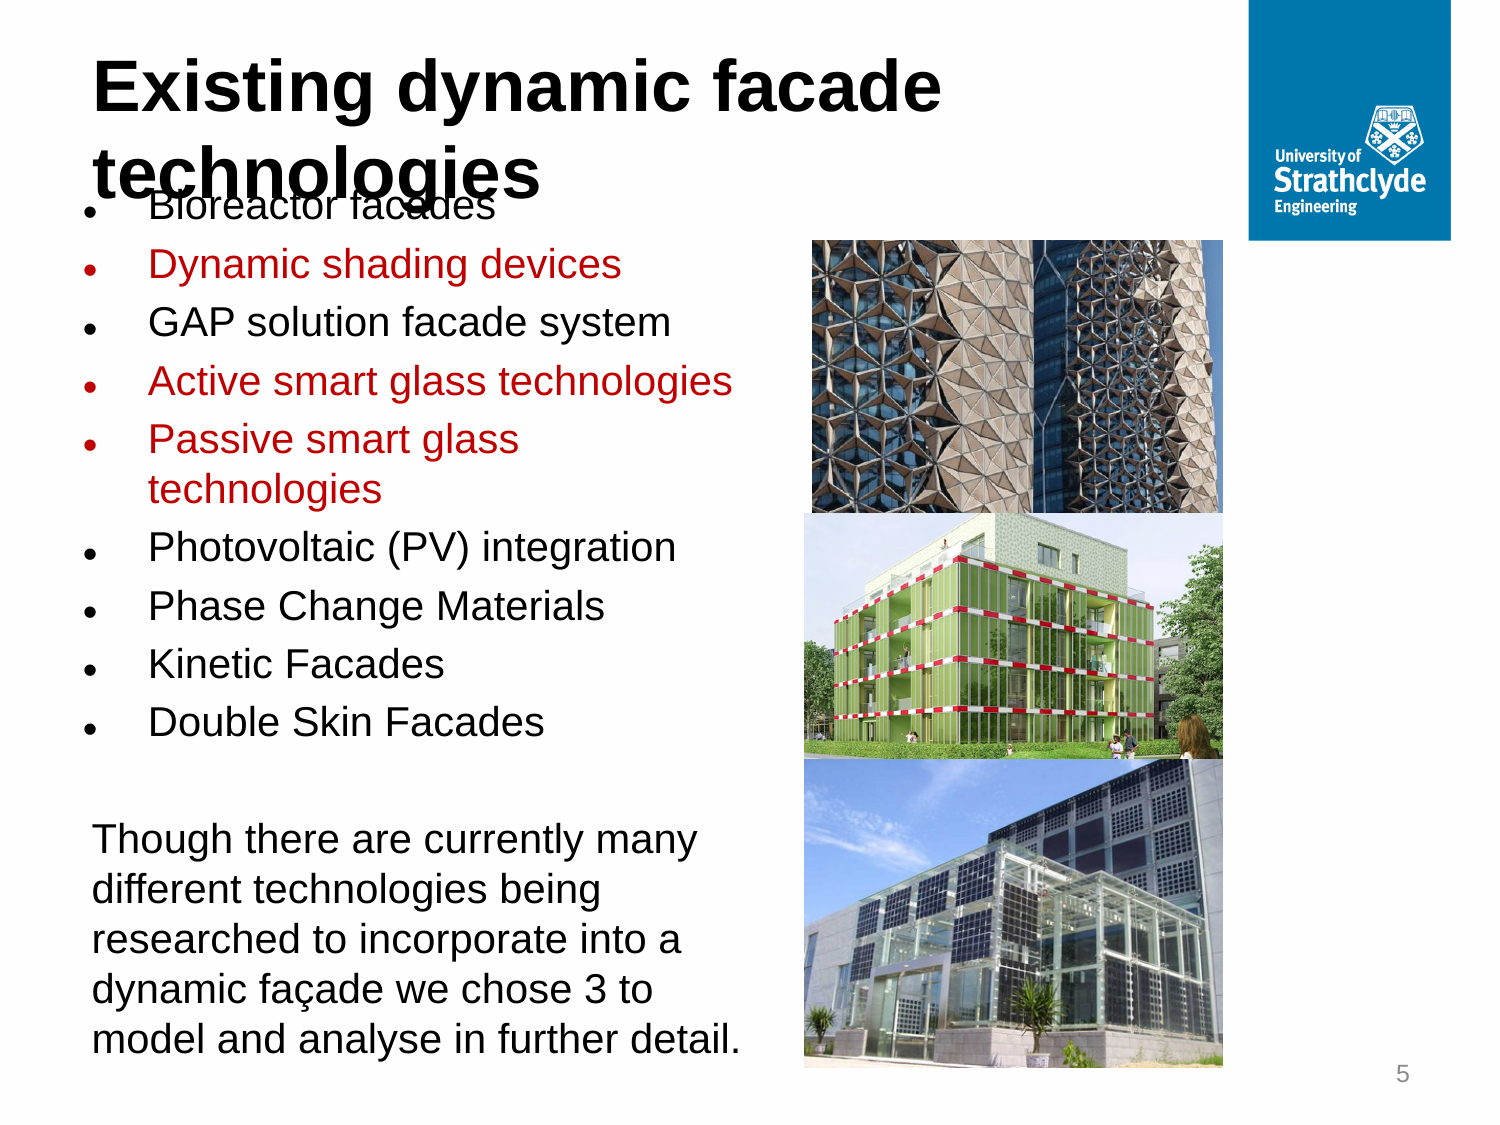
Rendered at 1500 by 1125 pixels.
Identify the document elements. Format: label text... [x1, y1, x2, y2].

picture [1395, 169, 1408, 191]
picture [1349, 149, 1360, 161]
picture [1357, 174, 1368, 191]
title Existing dynamic facade technologies [78, 31, 1251, 208]
picture [1276, 200, 1286, 212]
picture [1390, 146, 1400, 157]
picture [1341, 169, 1354, 191]
picture [1329, 171, 1338, 191]
picture [1296, 150, 1300, 161]
picture [1412, 174, 1425, 191]
picture [1287, 153, 1293, 161]
picture [1304, 174, 1313, 191]
picture [1293, 204, 1299, 213]
picture [1293, 171, 1302, 191]
picture [1277, 150, 1284, 161]
picture [1407, 133, 1417, 144]
picture [1371, 106, 1417, 154]
picture [1379, 174, 1393, 199]
picture [1371, 132, 1382, 140]
list Bioreactor facades Dynamic shading devices GAP solution facade system Active smart glass technologies Passive smart glass technologies Photovoltaic (PV) integration Phase Change Materials Kinetic Facades Double Skin Facades Though there are currently many different technologies being researched to incorporate into a dynamic façade we chose 3 to model and analyse in further detail. [76, 208, 768, 1070]
picture [1308, 153, 1319, 161]
picture [1306, 203, 1334, 212]
picture [0, 0, 1500, 1125]
picture [1329, 150, 1339, 161]
picture [1349, 205, 1356, 215]
picture [1371, 169, 1377, 191]
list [812, 240, 1224, 513]
picture [1341, 204, 1346, 212]
slide_number 5 [1074, 1042, 1425, 1103]
picture [1275, 167, 1291, 191]
picture [1314, 174, 1327, 191]
